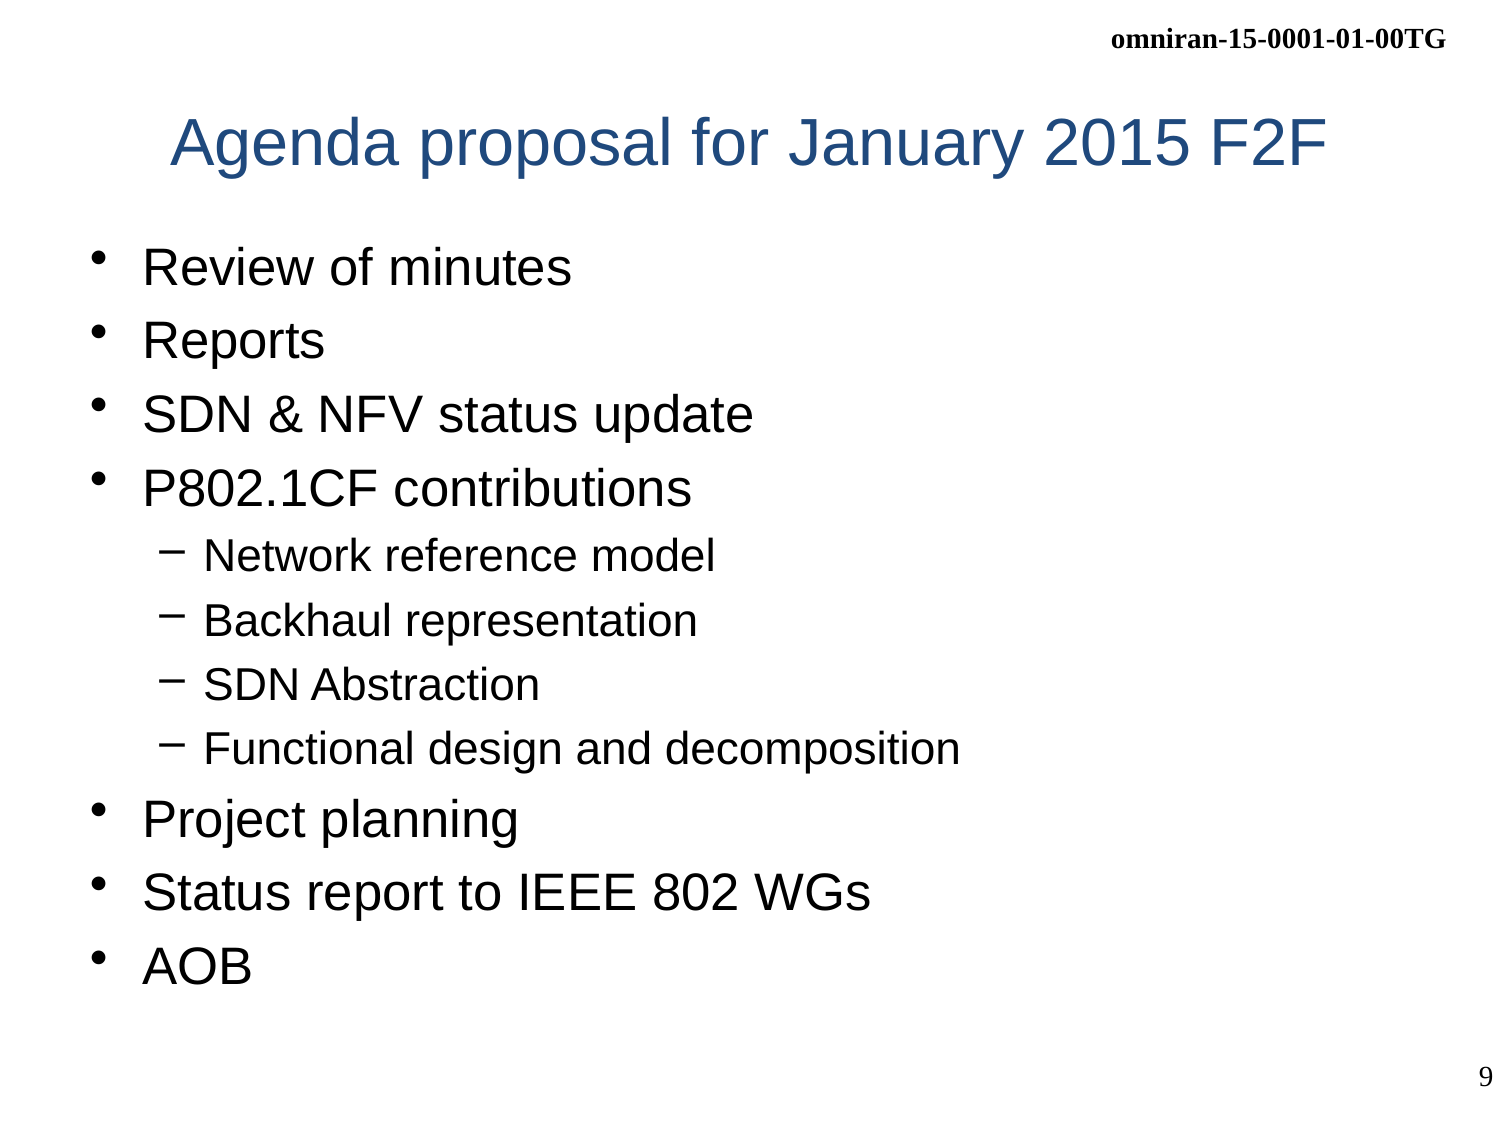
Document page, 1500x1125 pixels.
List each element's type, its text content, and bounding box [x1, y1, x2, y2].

title Agenda proposal for January 2015 F2F [75, 45, 1425, 224]
list Review of minutes Reports SDN & NFV status update P802.1CF contributions Network reference model Backhaul representation SDN Abstraction Functional design and decomposition Project planning Status report to IEEE 802 WGs AOB [75, 224, 1425, 1005]
